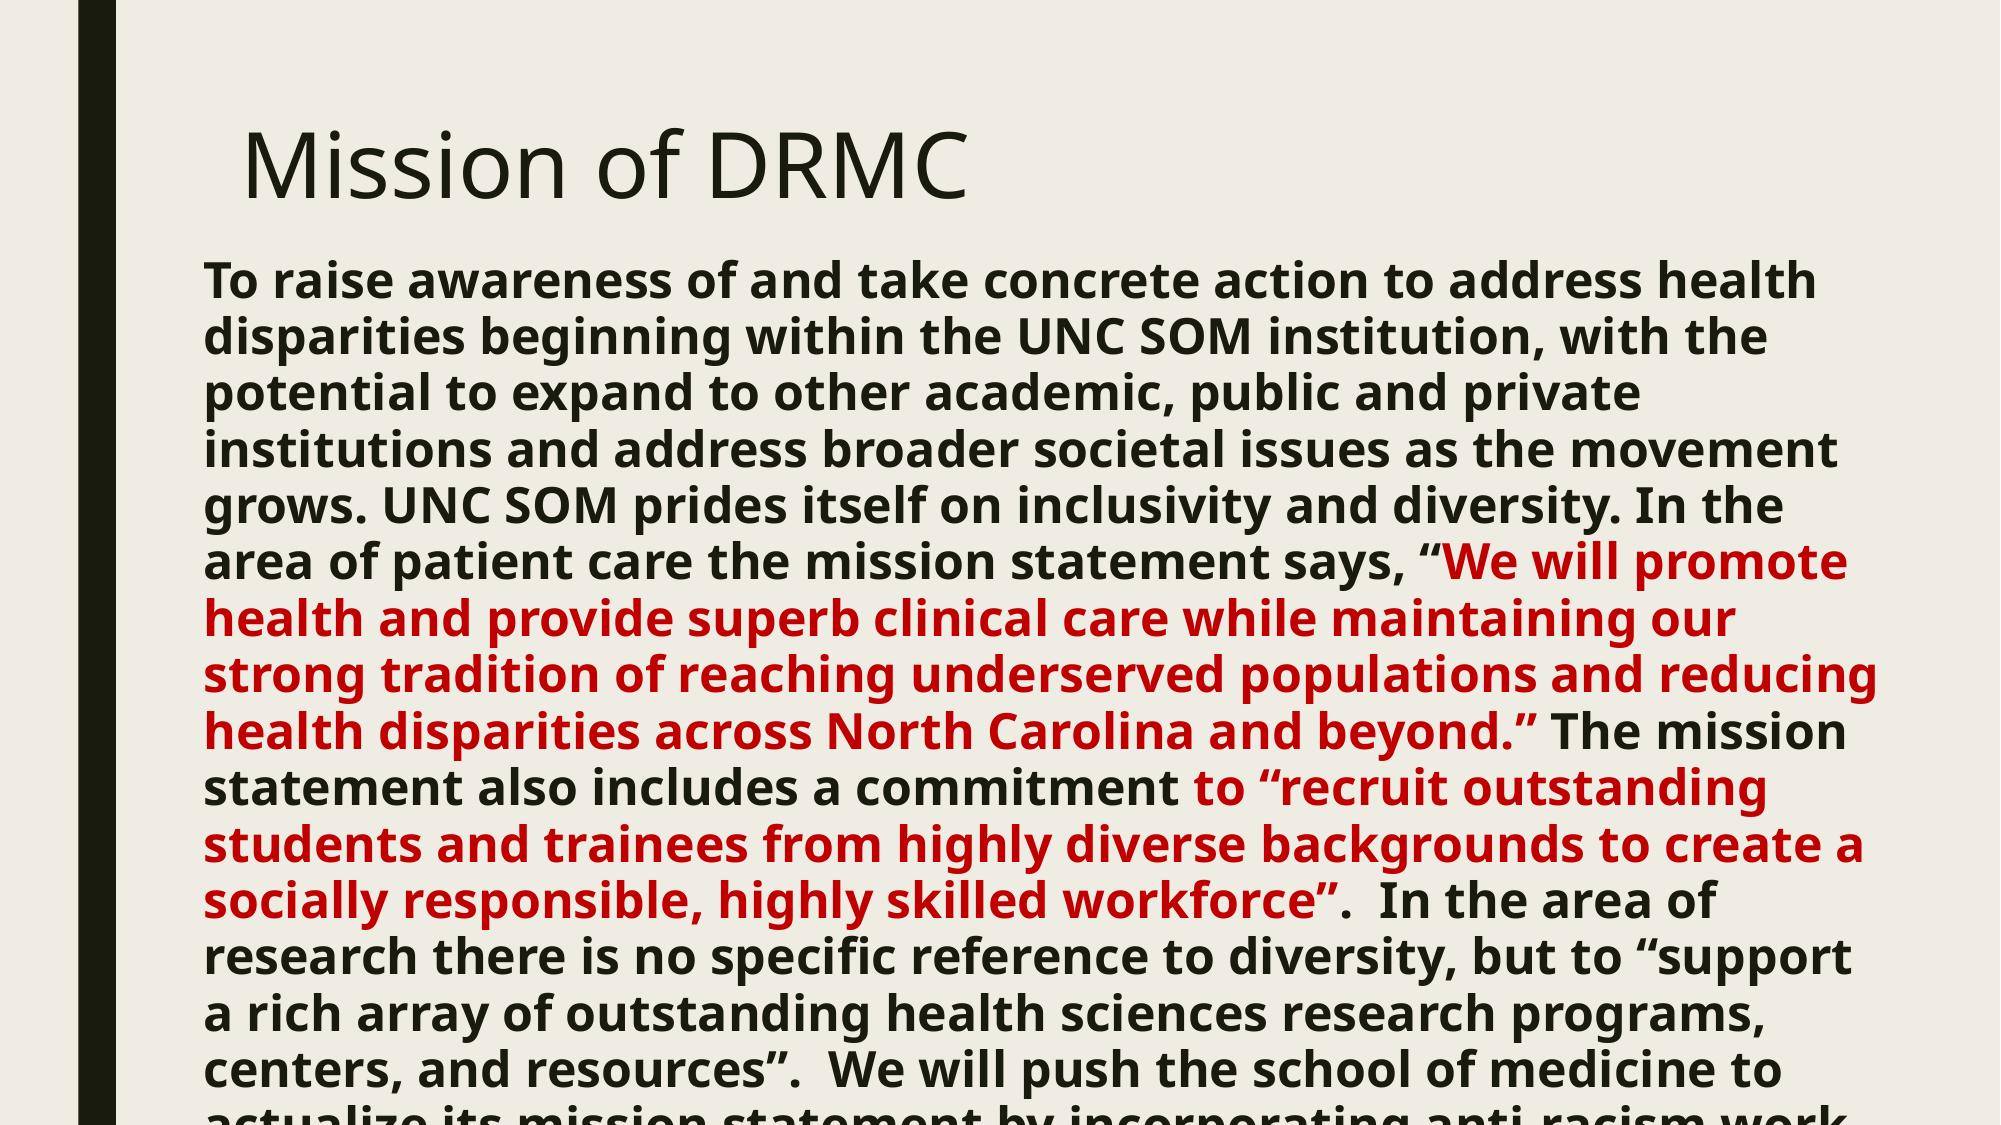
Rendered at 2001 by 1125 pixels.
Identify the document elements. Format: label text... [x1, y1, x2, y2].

title Mission of DRMC [225, 112, 1800, 245]
list To raise awareness of and take concrete action to address health disparities beginning within the UNC SOM institution, with the potential to expand to other academic, public and private institutions and address broader societal issues as the movement grows. UNC SOM prides itself on inclusivity and diversity. In the area of patient care the mission statement says, “We will promote health and provide superb clinical care while maintaining our strong tradition of reaching underserved populations and reducing health disparities across North Carolina and beyond.” The mission statement also includes a commitment to “recruit outstanding students and trainees from highly diverse backgrounds to create a socially responsible, highly skilled workforce”. In the area of research there is no specific reference to diversity, but to “support a rich array of outstanding health sciences research programs, centers, and resources”. We will push the school of medicine to actualize its mission statement by incorporating anti-racism work in its medical education, clinical care, and research. [188, 245, 1910, 1060]
